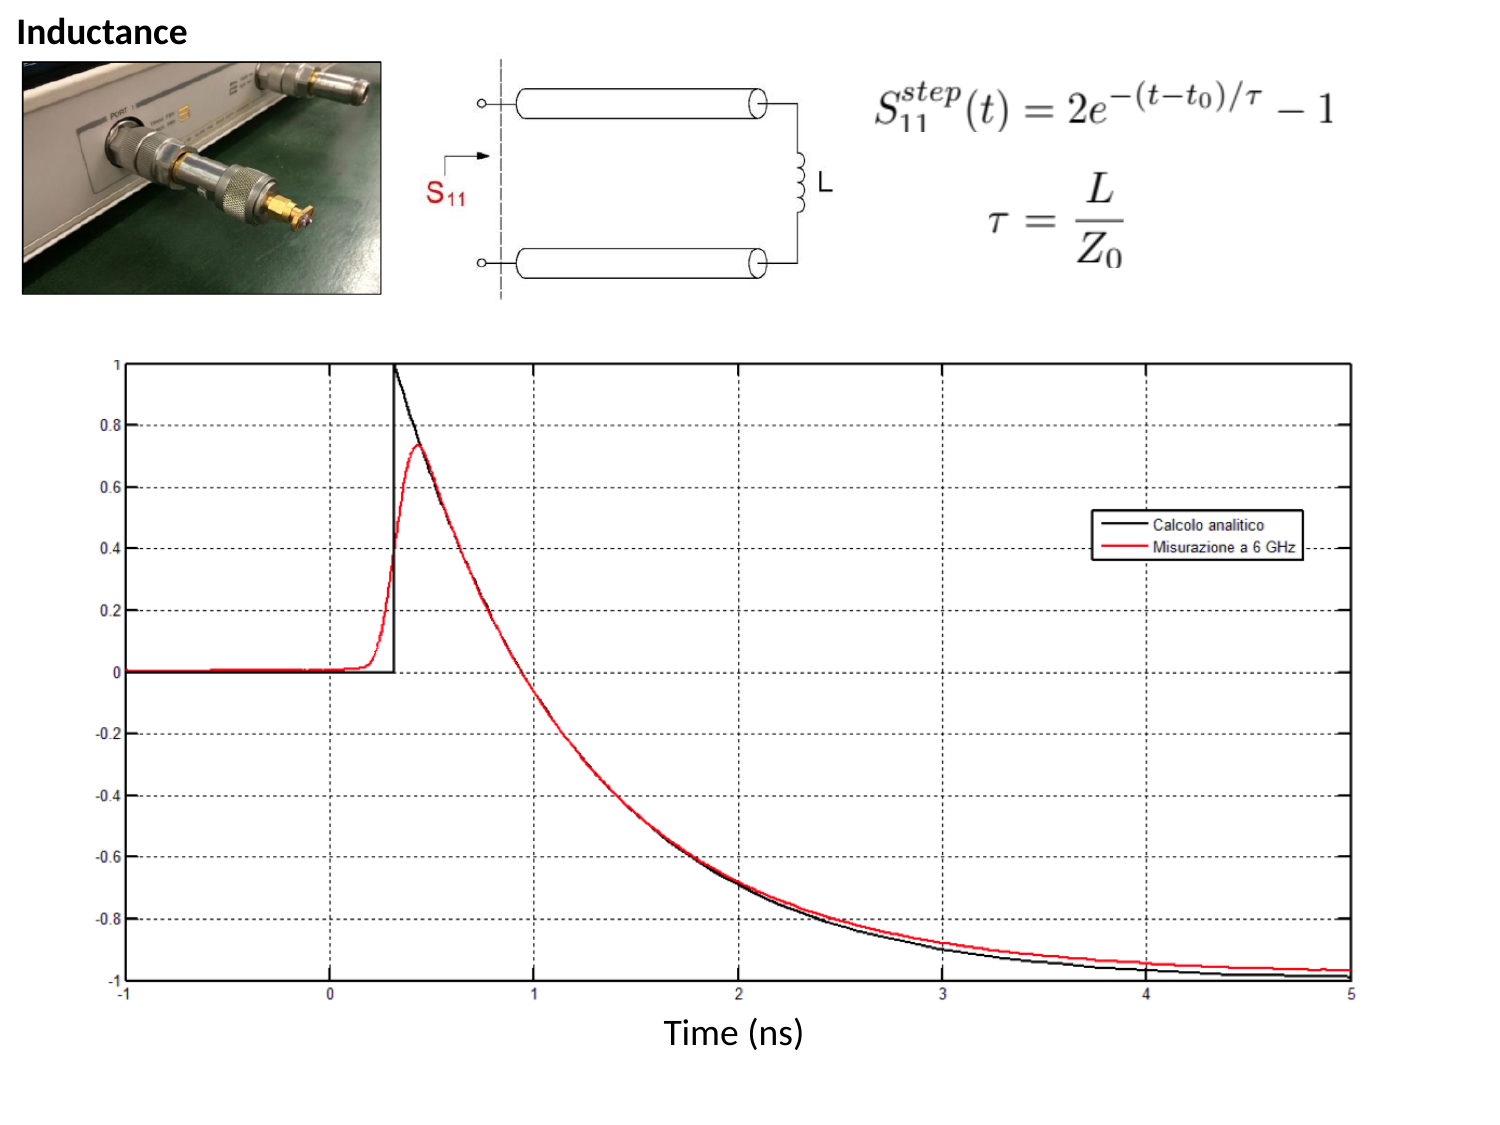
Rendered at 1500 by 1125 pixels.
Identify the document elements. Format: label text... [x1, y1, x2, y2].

picture [77, 360, 1383, 1006]
text_box Inductance [1, 0, 204, 60]
picture [12, 50, 389, 302]
picture [414, 52, 865, 312]
picture [873, 79, 1333, 132]
text_box Time (ns) [648, 1014, 865, 1061]
picture [988, 170, 1124, 268]
